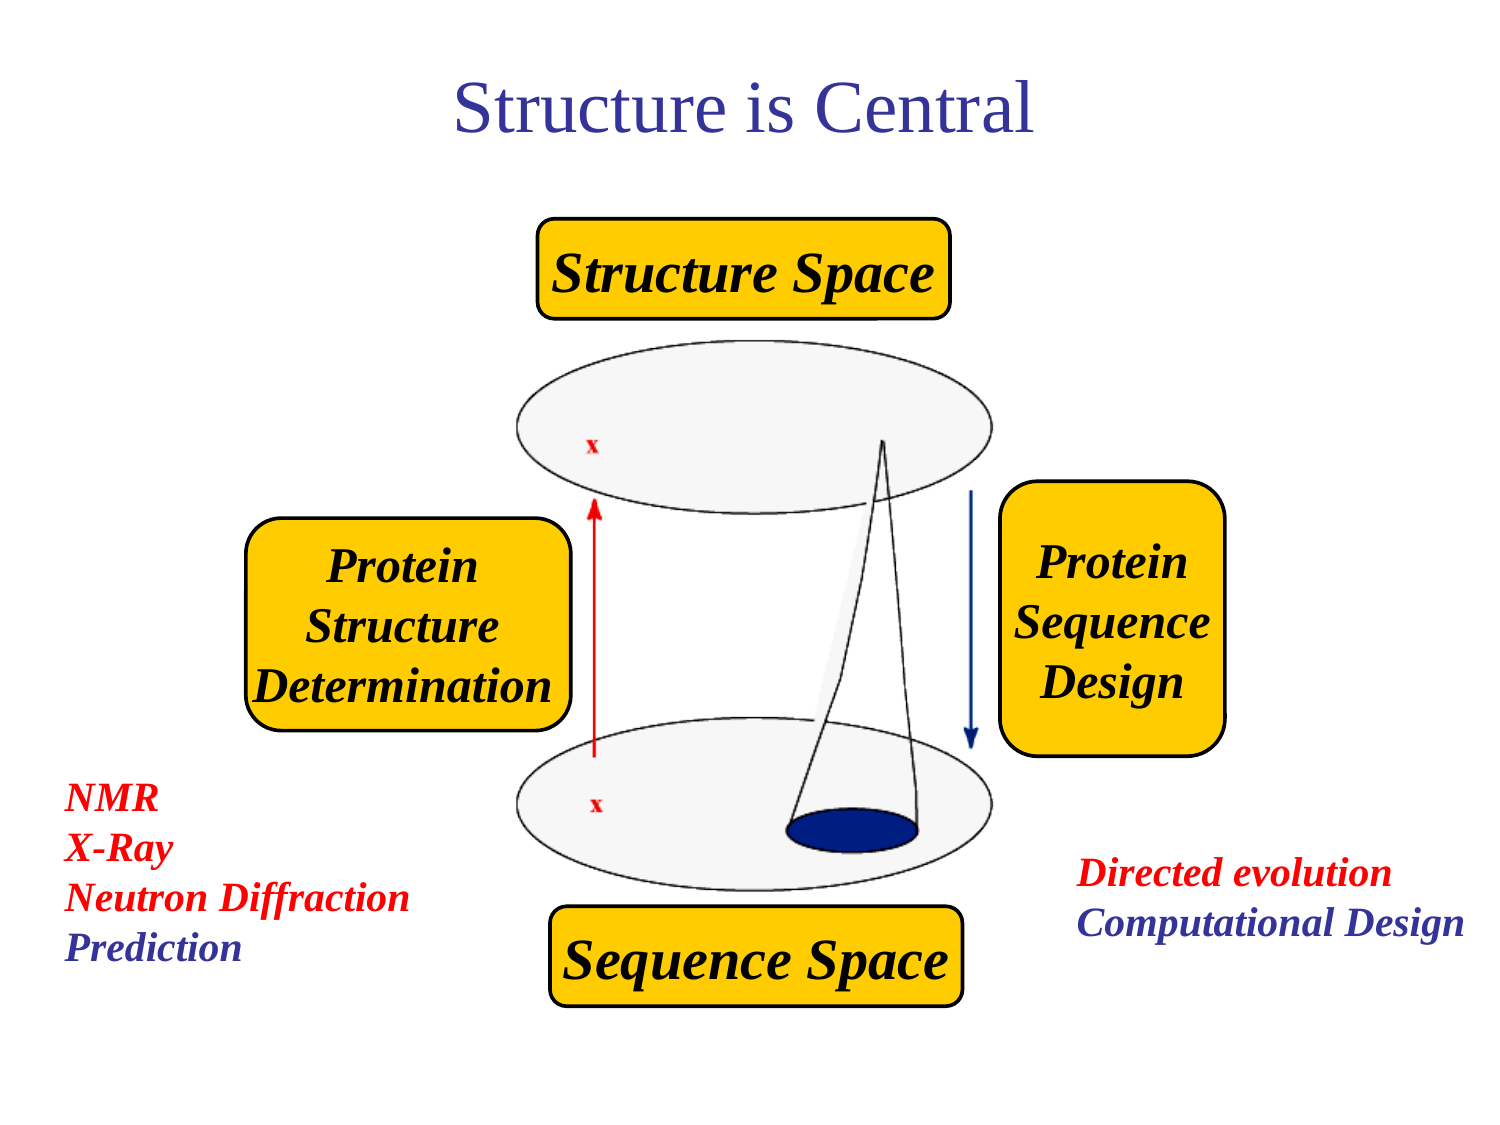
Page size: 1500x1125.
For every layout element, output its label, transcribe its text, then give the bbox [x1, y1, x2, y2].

text_box Protein Structure Determination [237, 524, 394, 720]
picture [399, 262, 1101, 951]
text_box Sequence Space [549, 960, 963, 1007]
text_box Protein Sequence Design [1104, 481, 1225, 757]
text_box Directed evolution Computational Design [1104, 837, 1481, 953]
text_box [255, 720, 394, 731]
text_box Structure Space [537, 218, 950, 260]
text_box [261, 518, 394, 524]
text_box NMR X-Ray Neutron Diffraction Prediction [49, 762, 426, 978]
text_box Structure is Central [437, 49, 1051, 155]
